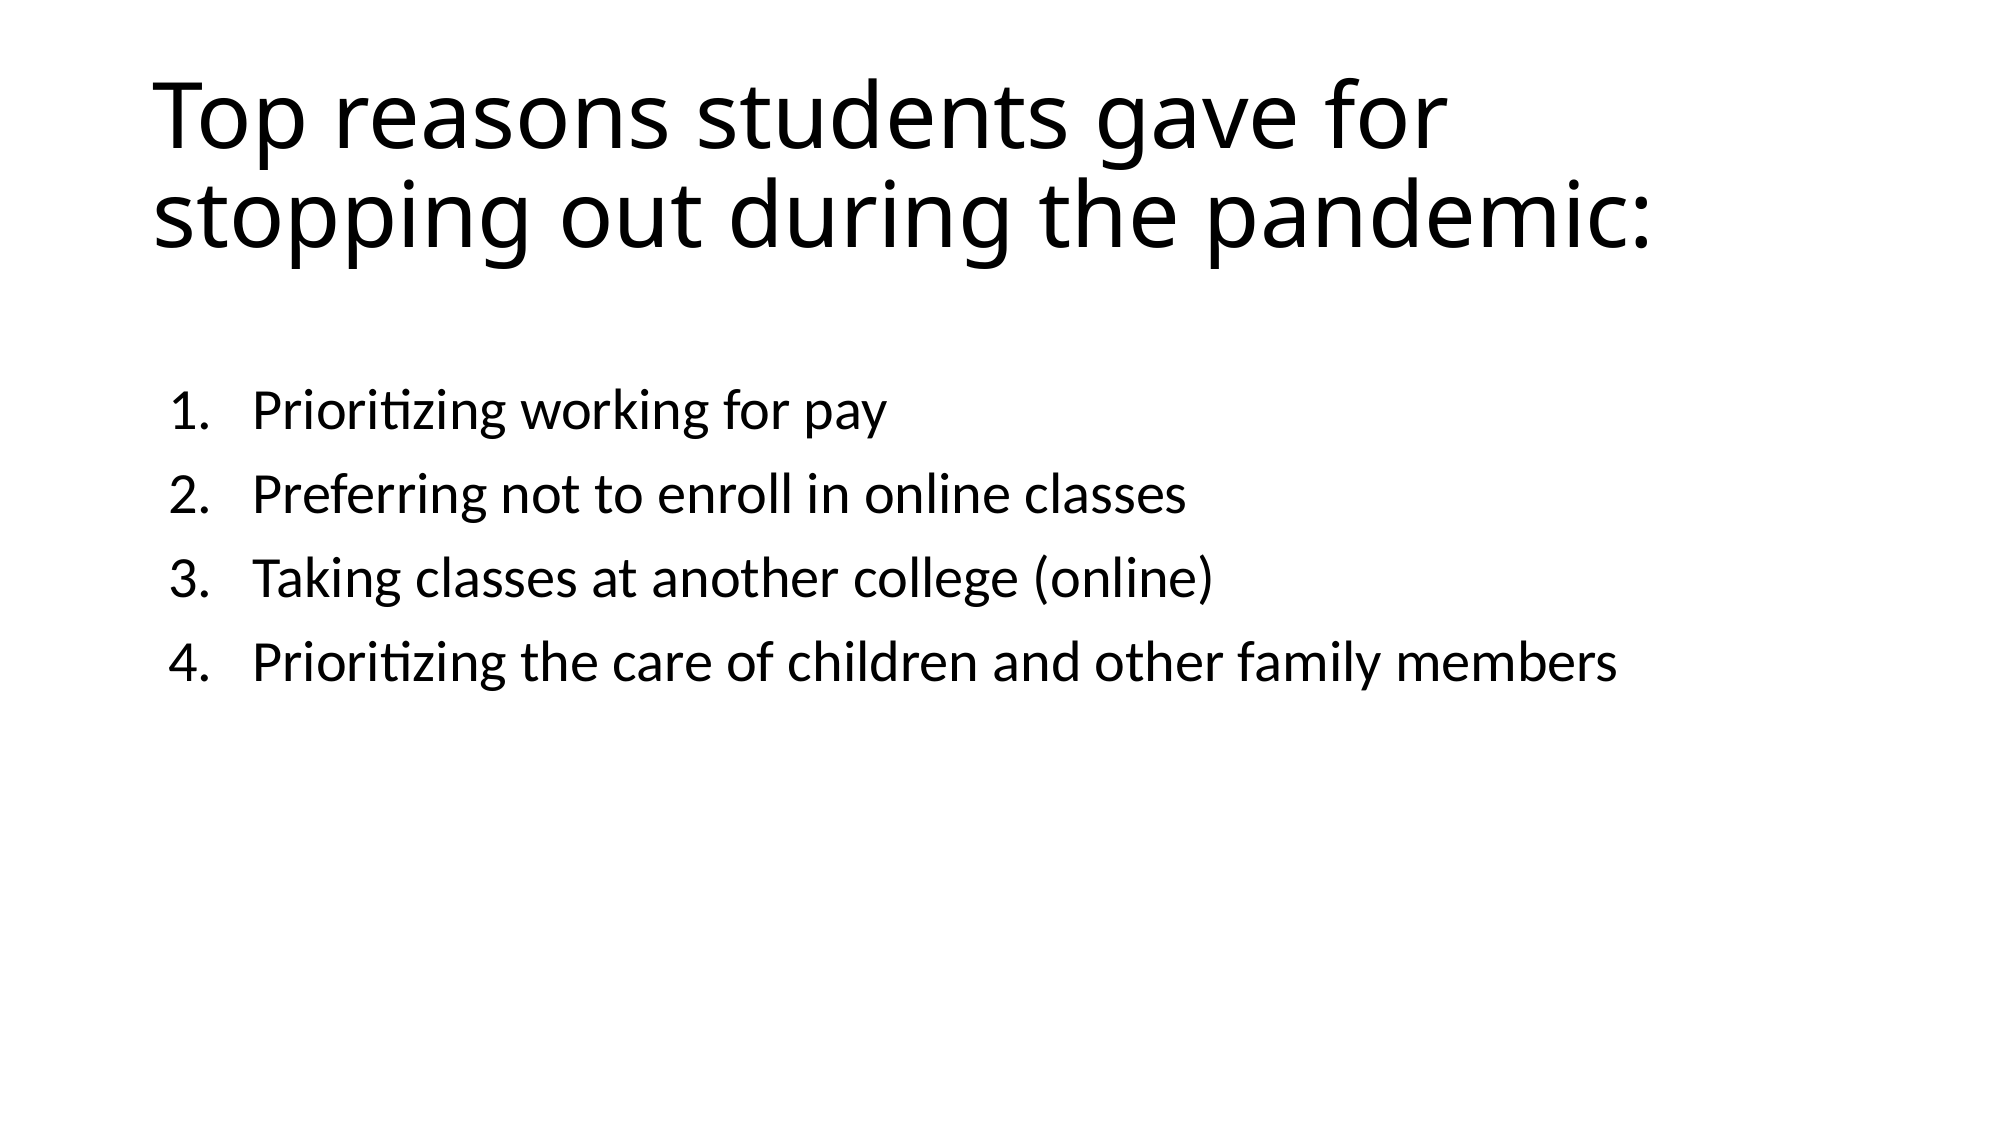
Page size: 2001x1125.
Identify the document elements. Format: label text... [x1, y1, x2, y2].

title Top reasons students gave for stopping out during the pandemic: [137, 59, 1863, 278]
list Prioritizing working for pay Preferring not to enroll in online classes Taking classes at another college (online) Prioritizing the care of children and other family members [153, 371, 1879, 1086]
